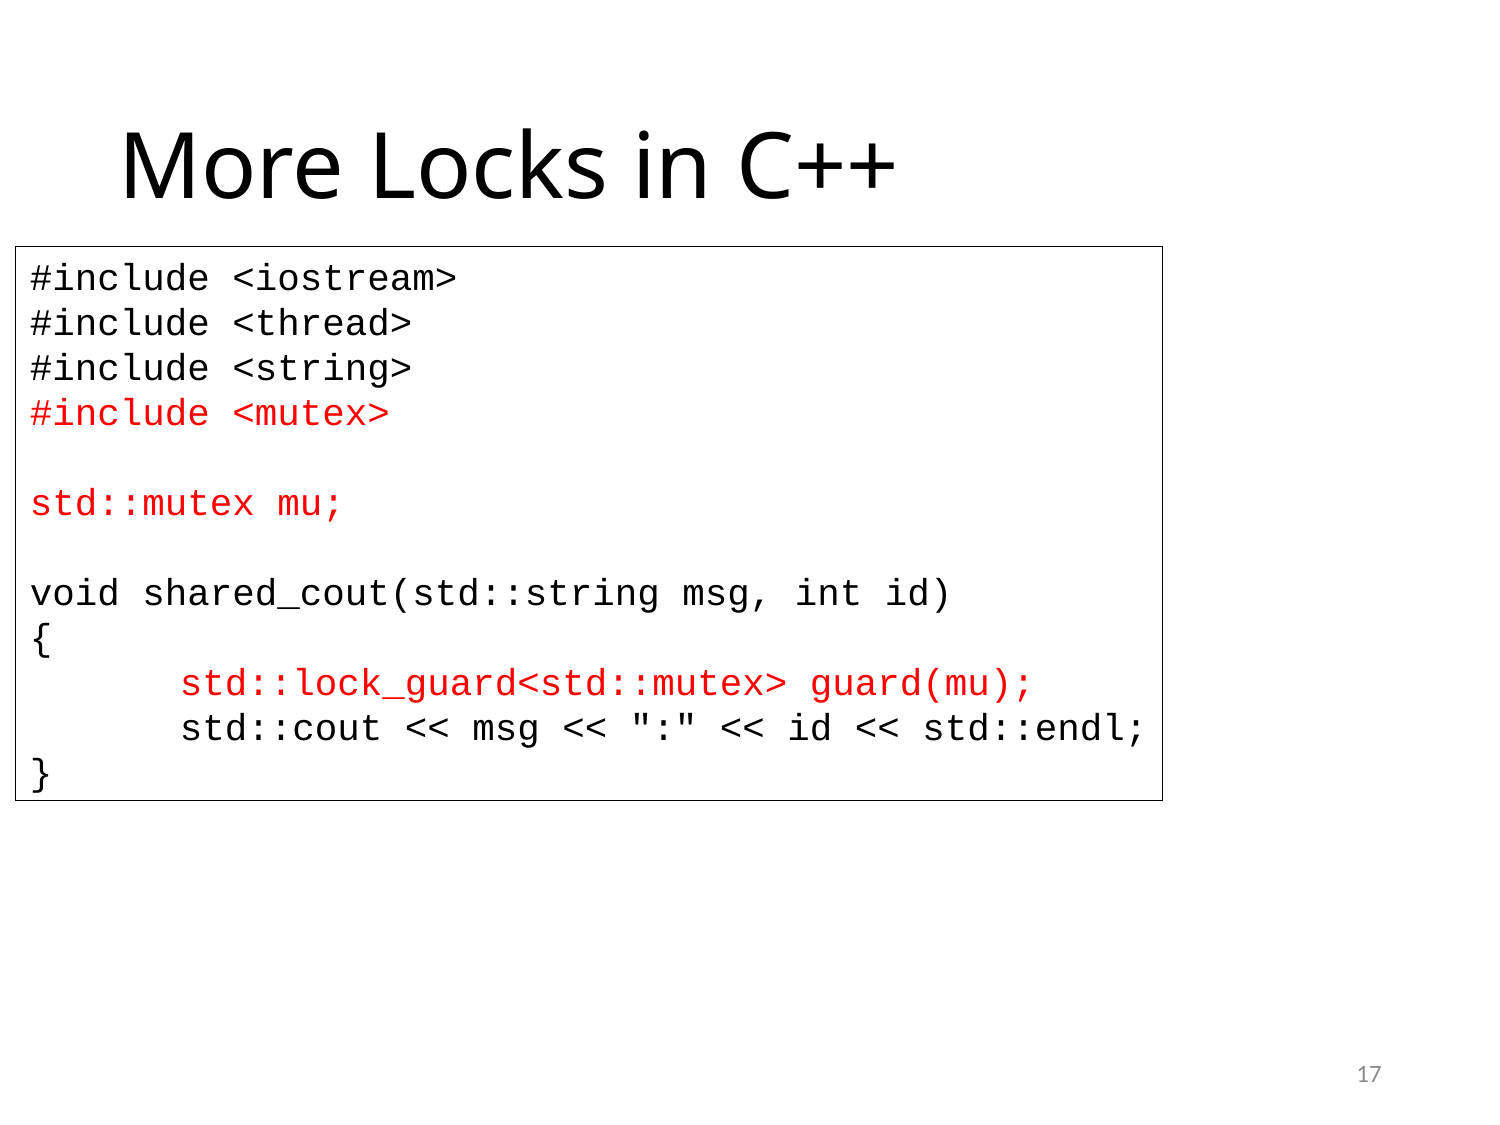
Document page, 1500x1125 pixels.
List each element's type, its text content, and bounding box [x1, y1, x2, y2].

text_box #include <iostream> #include <thread> #include <string> #include <mutex> std::mutex mu; void shared_cout(std::string msg, int id) { std::lock_guard<std::mutex> guard(mu); std::cout << msg << ":" << id << std::endl; } [15, 246, 1163, 801]
title More Locks in C++ [103, 59, 1397, 278]
slide_number 17 [1059, 1042, 1397, 1103]
